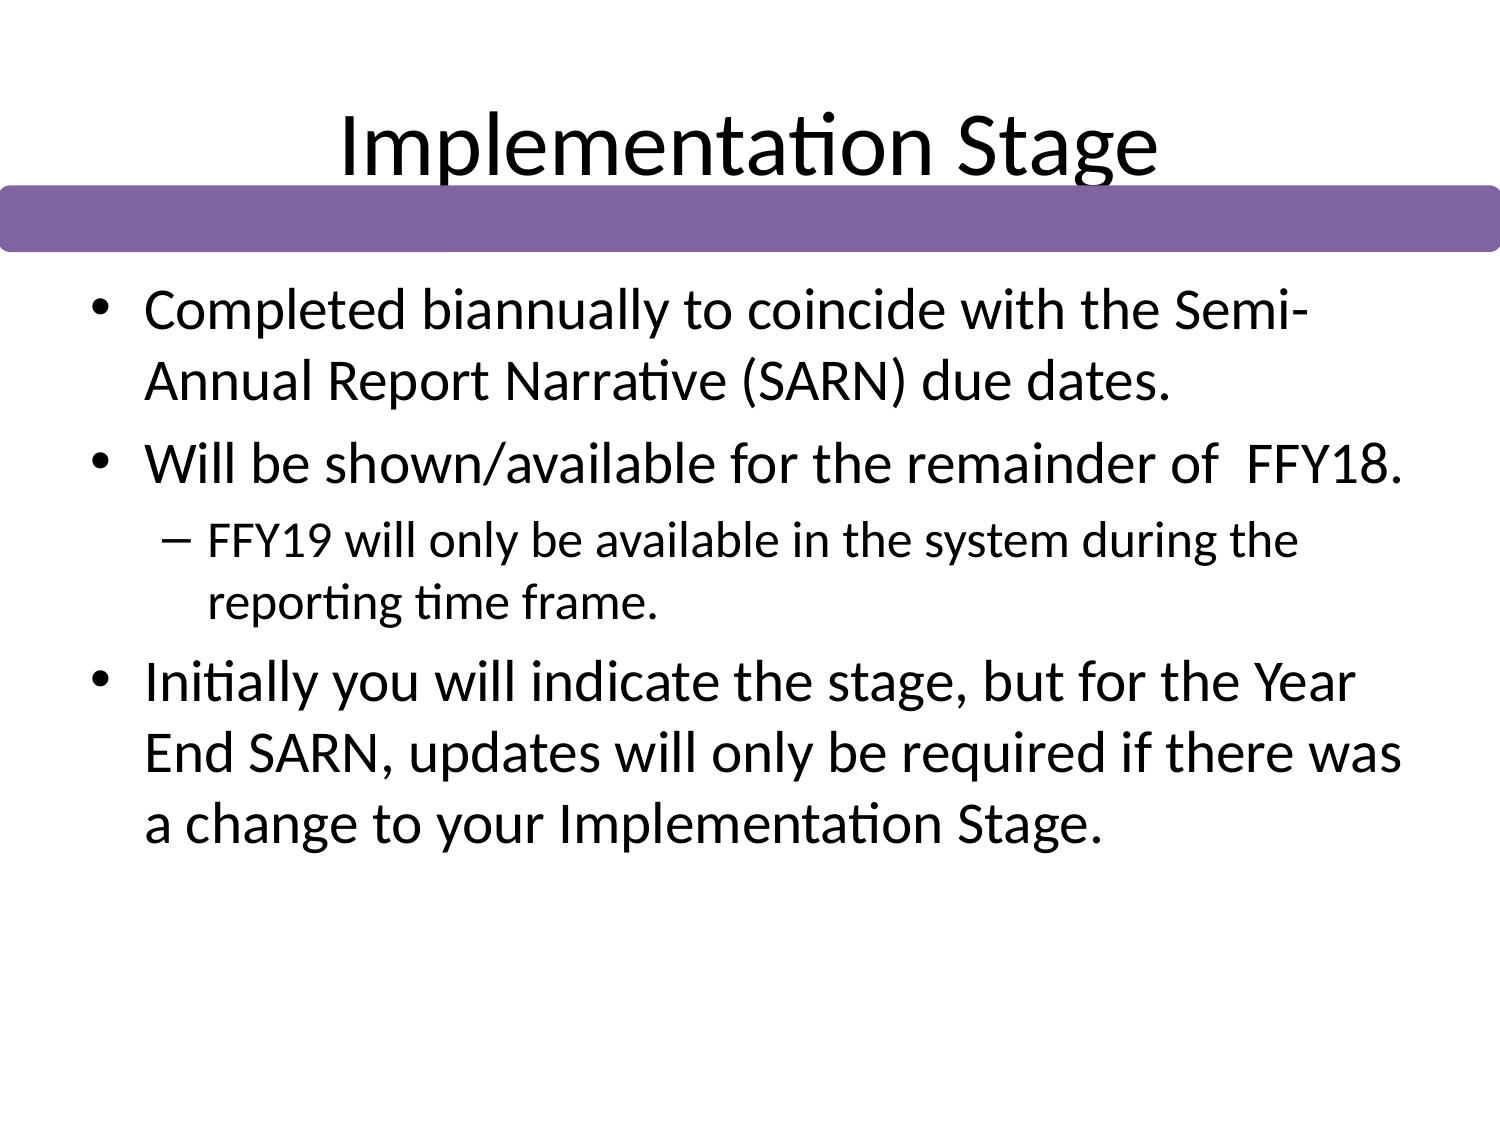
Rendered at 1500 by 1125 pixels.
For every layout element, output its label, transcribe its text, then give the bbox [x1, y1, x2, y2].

title Implementation Stage [75, 45, 1425, 185]
text_box [0, 185, 1500, 253]
list Completed biannually to coincide with the Semi-Annual Report Narrative (SARN) due dates. Will be shown/available for the remainder of FFY18. FFY19 will only be available in the system during the reporting time frame. Initially you will indicate the stage, but for the Year End SARN, updates will only be required if there was a change to your Implementation Stage. [75, 262, 1425, 1005]
